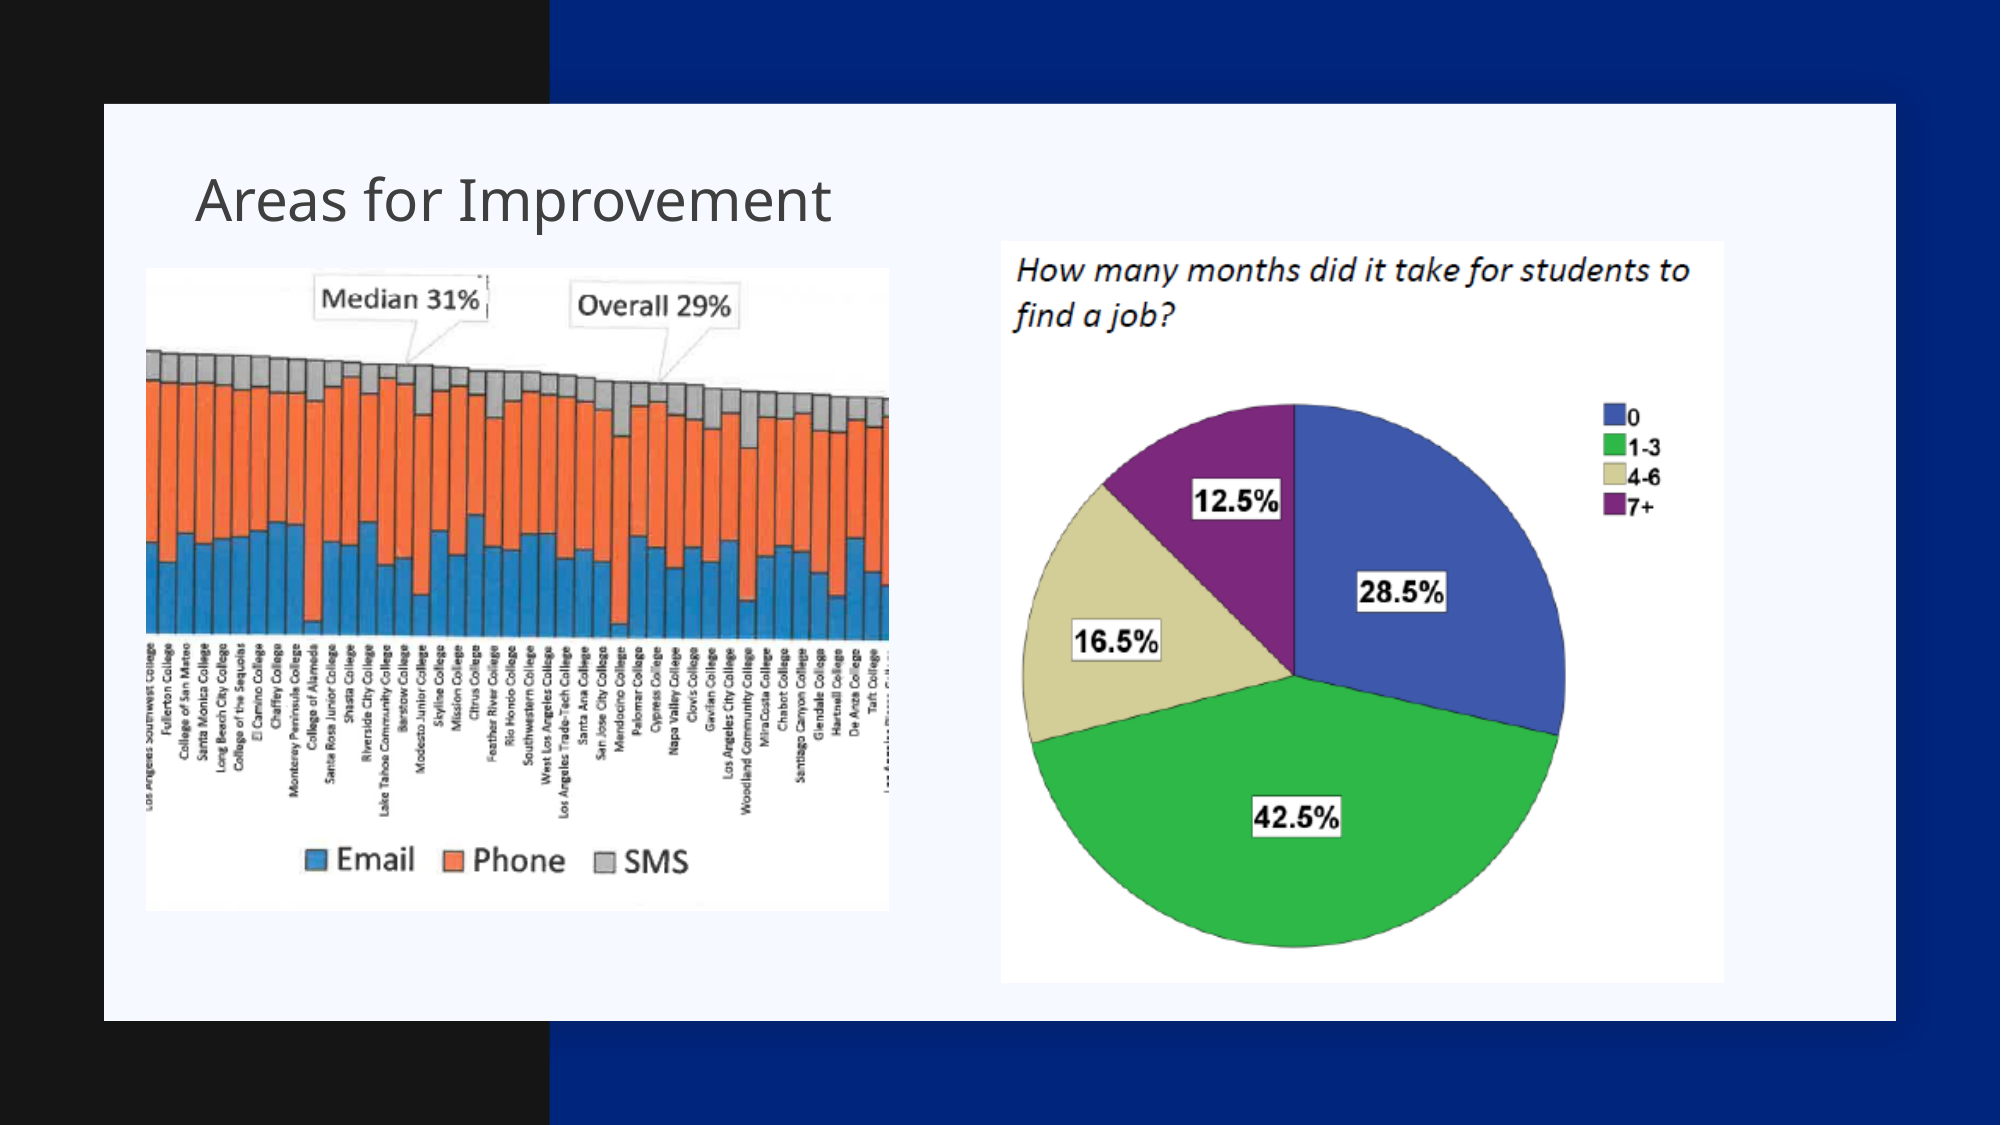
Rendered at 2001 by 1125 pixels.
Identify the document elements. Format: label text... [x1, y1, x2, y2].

picture [146, 268, 889, 912]
picture [1001, 241, 1724, 983]
title Areas for Improvement [180, 154, 1830, 252]
